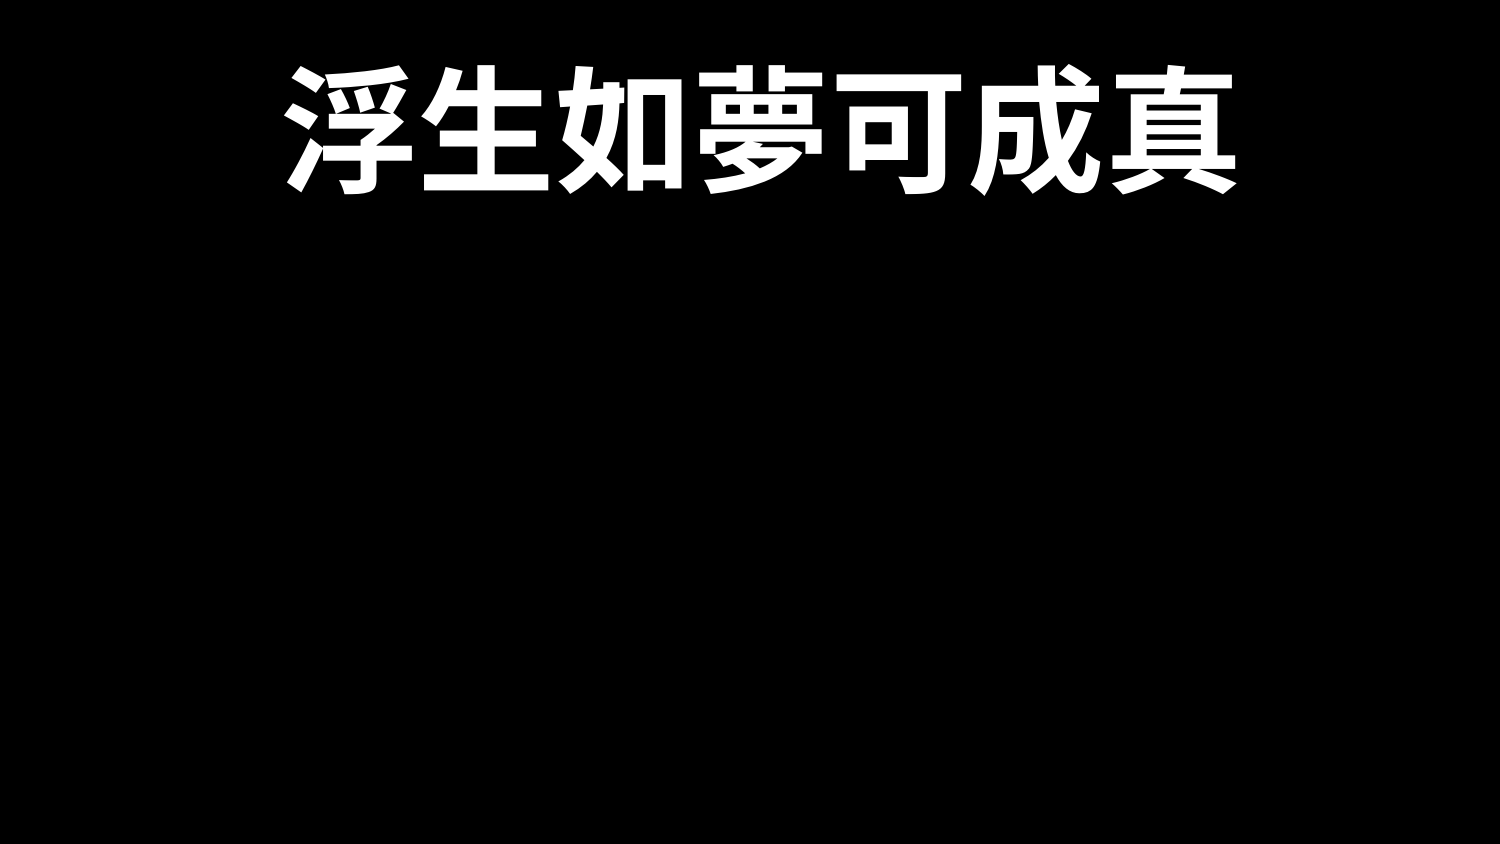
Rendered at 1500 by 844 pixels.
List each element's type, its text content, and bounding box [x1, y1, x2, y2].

title 浮生如夢可成真 [123, 37, 1399, 219]
